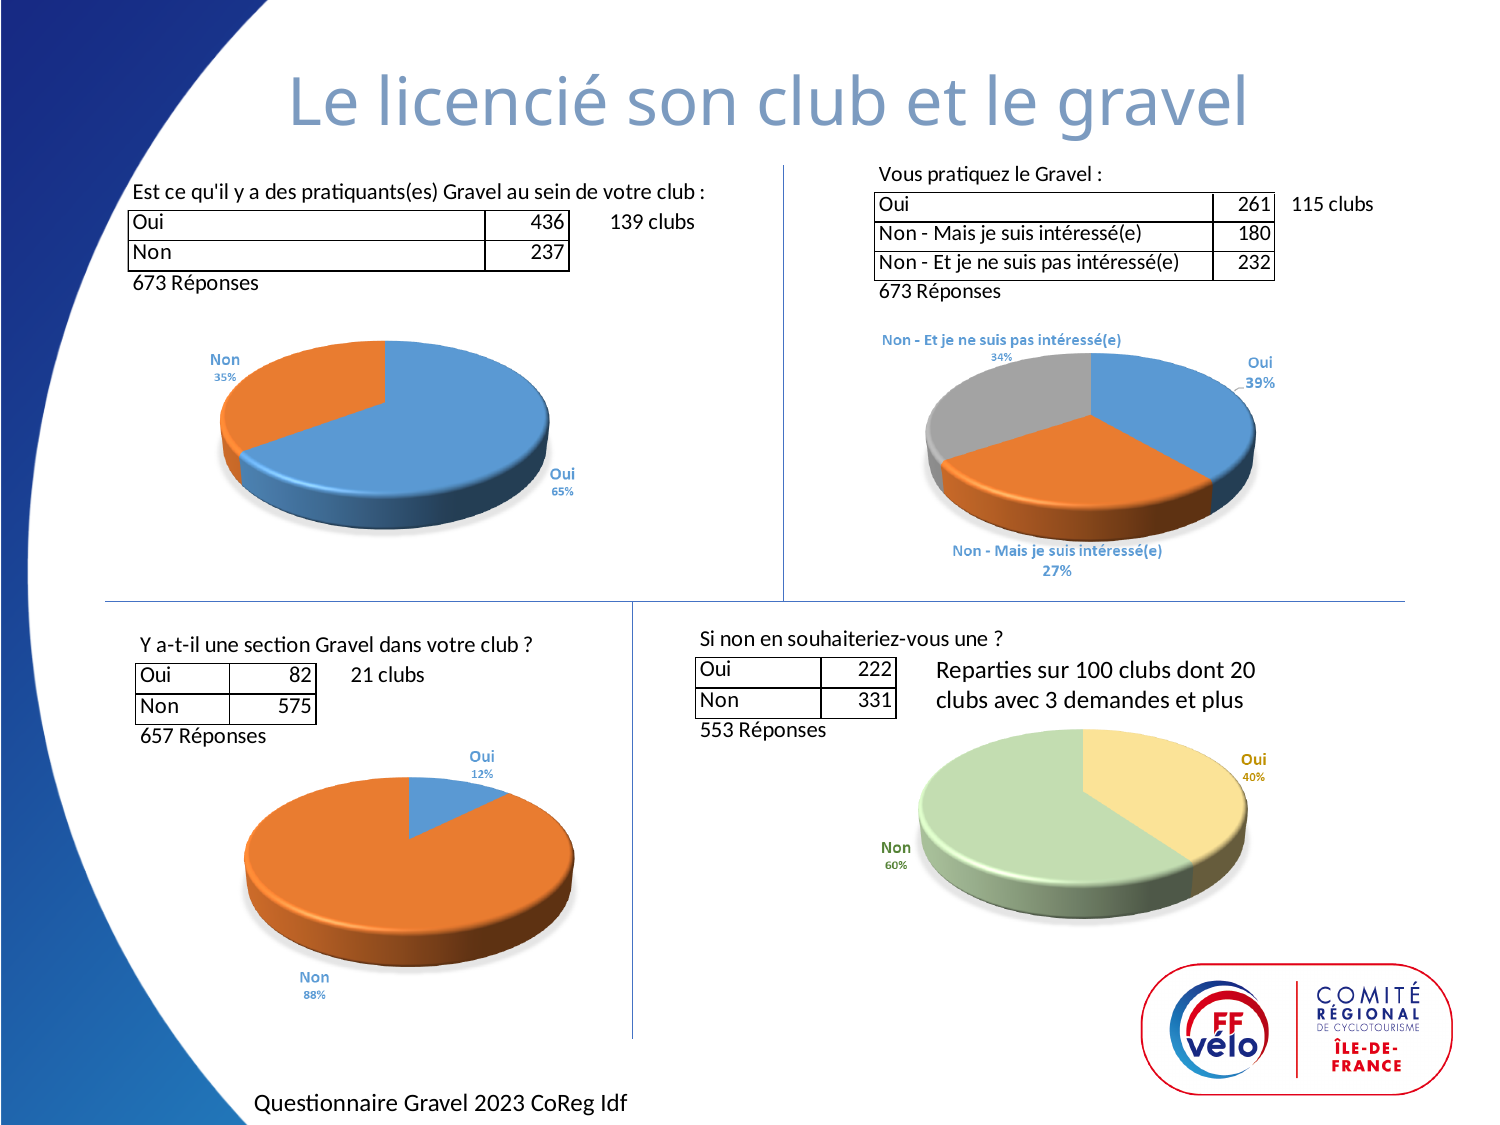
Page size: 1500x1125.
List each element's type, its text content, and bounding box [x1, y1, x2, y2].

picture [1140, 963, 1453, 1096]
title Le licencié son club et le gravel [252, 47, 1287, 160]
text_box Reparties sur 100 clubs dont 20 clubs avec 3 demandes et plus [1028, 646, 1287, 695]
picture [2, 0, 1379, 1125]
text_box Questionnaire Gravel 2023 CoReg Idf [239, 1079, 667, 1125]
